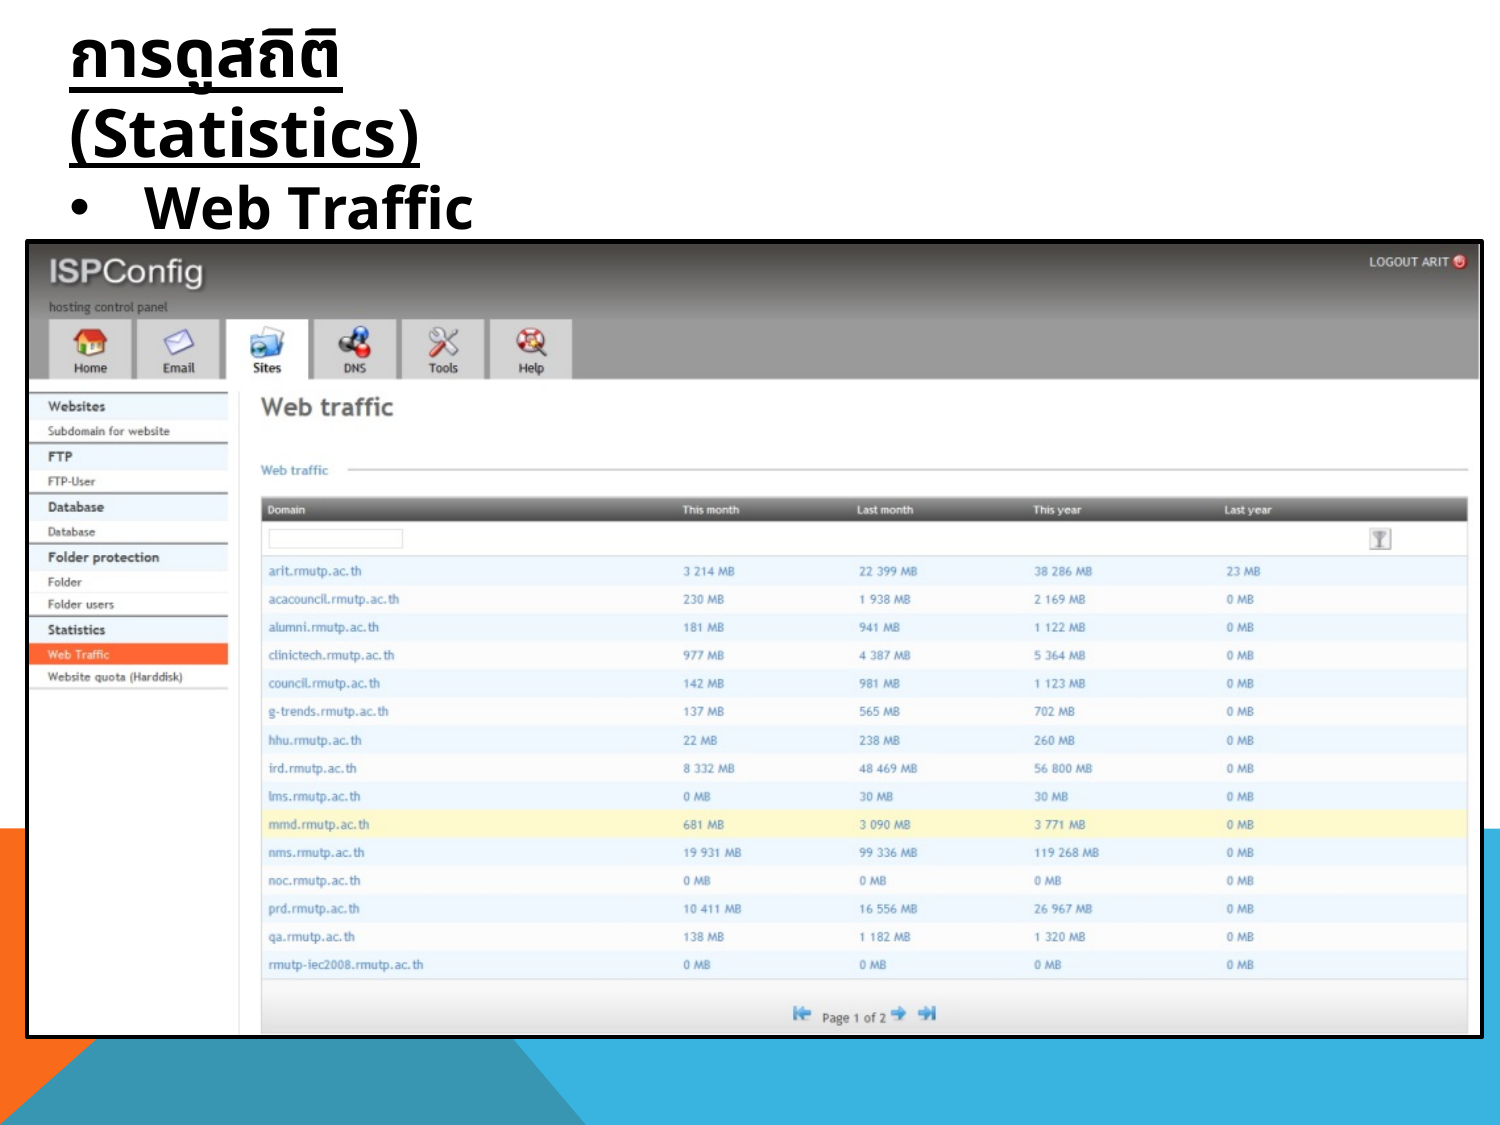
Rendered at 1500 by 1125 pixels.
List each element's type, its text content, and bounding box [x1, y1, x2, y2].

text_box การดูสถิติ (Statistics) Web Traffic [54, 55, 552, 197]
picture [29, 243, 1481, 1036]
